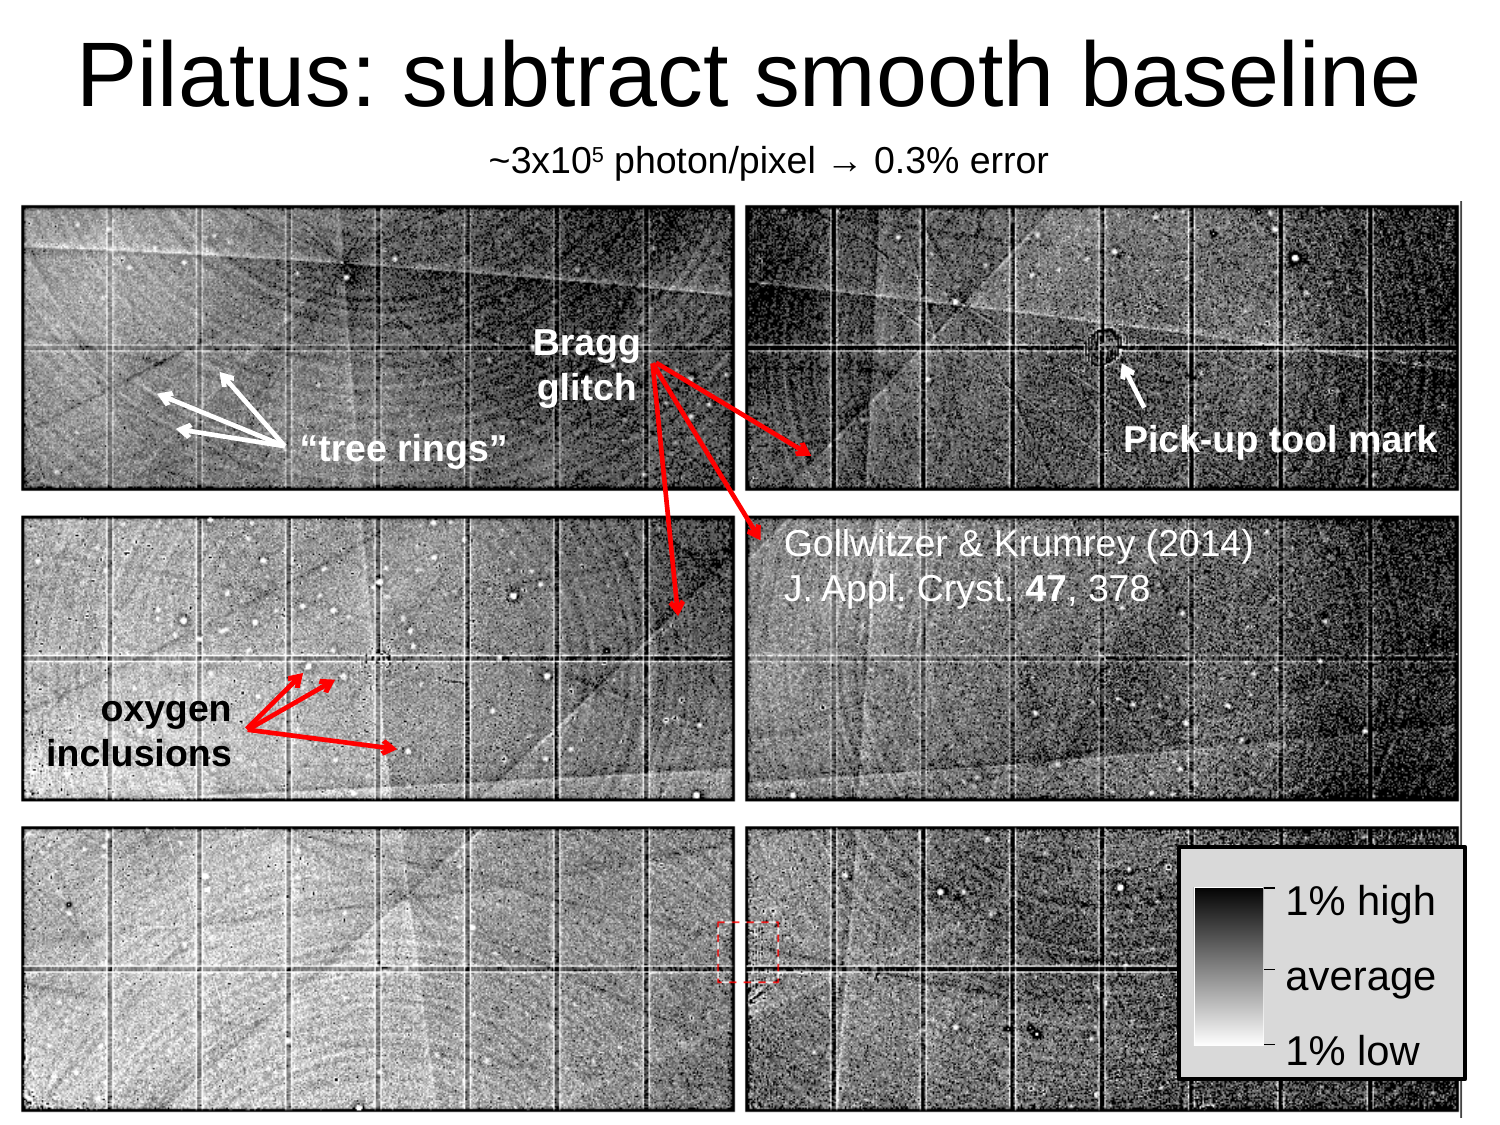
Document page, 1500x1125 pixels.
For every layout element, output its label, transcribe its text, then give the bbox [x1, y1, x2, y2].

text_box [1178, 840, 1466, 1084]
text_box ~3x105 photon/pixel → 0.3% error [474, 140, 1064, 189]
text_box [1106, 363, 1455, 469]
text_box Pilatus: subtract smooth baseline [0, 0, 1500, 140]
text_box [156, 371, 525, 478]
picture [20, 201, 1465, 1118]
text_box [516, 310, 812, 617]
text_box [29, 672, 398, 784]
